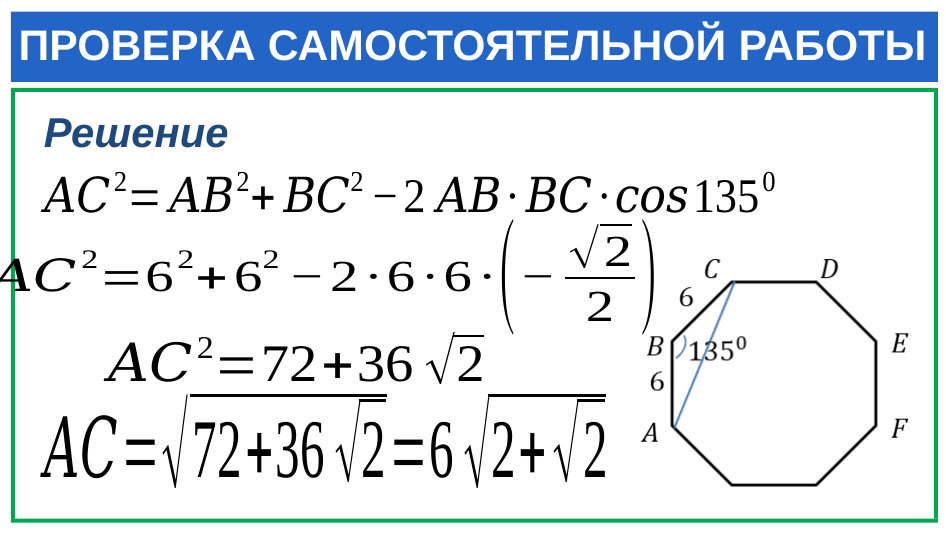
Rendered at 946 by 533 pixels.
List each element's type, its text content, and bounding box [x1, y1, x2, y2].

text_box [49, 107, 900, 301]
text_box Решение [29, 98, 248, 164]
picture [622, 243, 930, 498]
title ПРОВЕРКА САМОСТОЯТЕЛЬНОЙ РАБОТЫ [10, 15, 936, 107]
